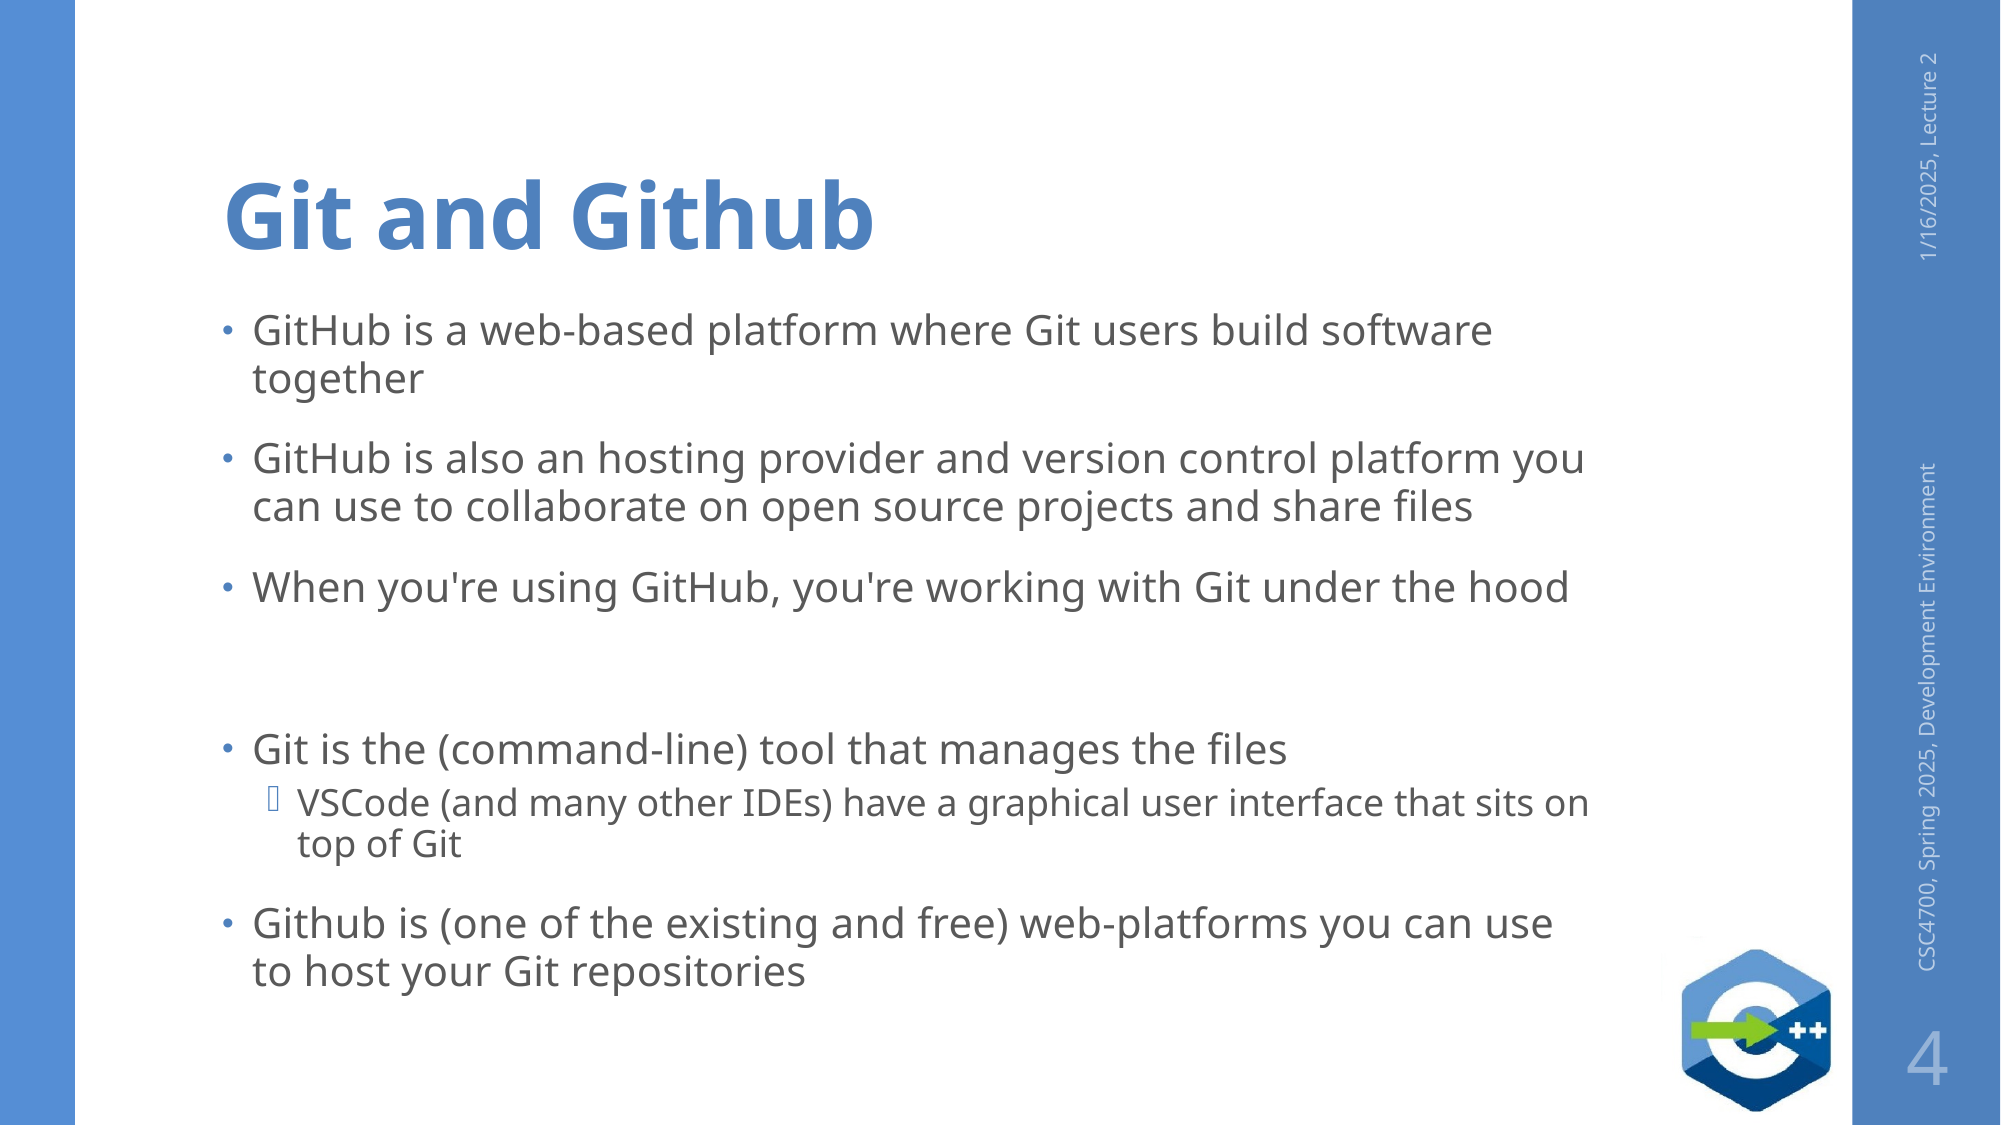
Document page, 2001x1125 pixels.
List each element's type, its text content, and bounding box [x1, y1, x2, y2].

title Git and Github [206, 48, 1797, 278]
list GitHub is a web-based platform where Git users build software together GitHub is also an hosting provider and version control platform you can use to collaborate on open source projects and share files When you're using GitHub, you're working with Git under the hood Git is the (command-line) tool that manages the files VSCode (and many other IDEs) have a graphical user interface that sits on top of Git Github is (one of the existing and free) web-platforms you can use to host your Git repositories [206, 299, 1617, 1014]
picture [1661, 936, 1851, 1125]
footer CSC4700, Spring 2025, Development Environment [1897, 400, 1958, 988]
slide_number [1897, 37, 1958, 351]
slide_number 4 [1852, 1012, 2000, 1110]
